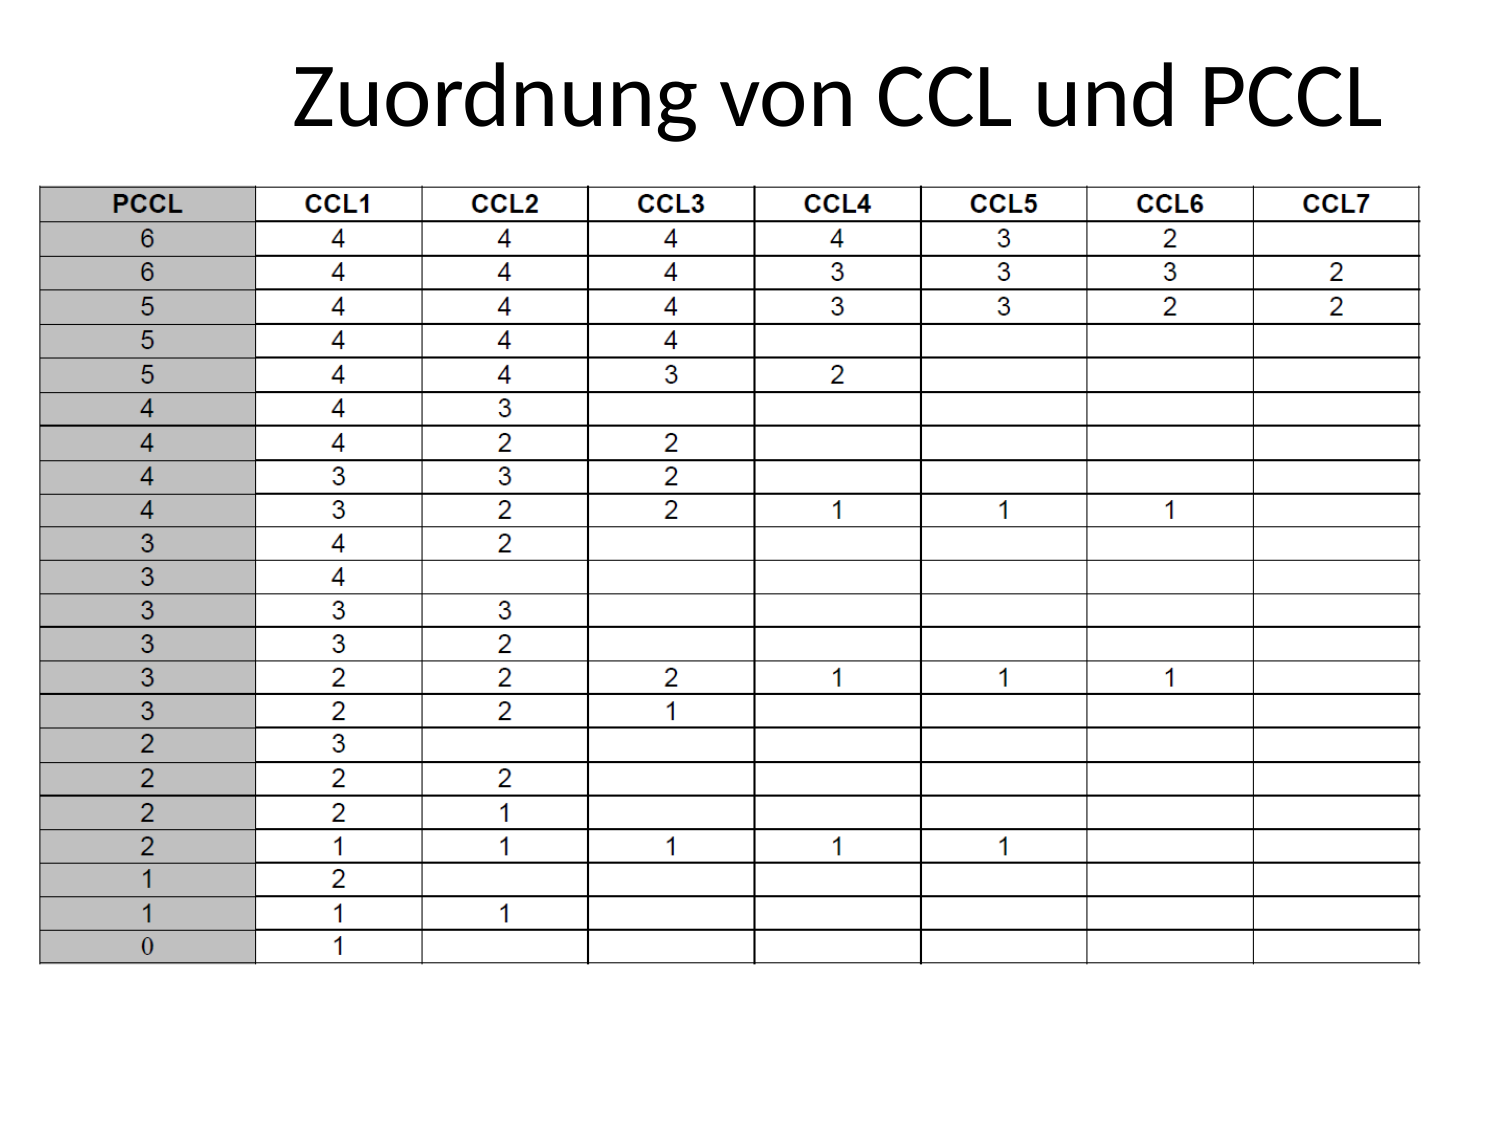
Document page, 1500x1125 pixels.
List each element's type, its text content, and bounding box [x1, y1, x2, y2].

picture [31, 172, 1433, 978]
title Zuordnung von CCL und PCCL [230, 19, 1447, 160]
